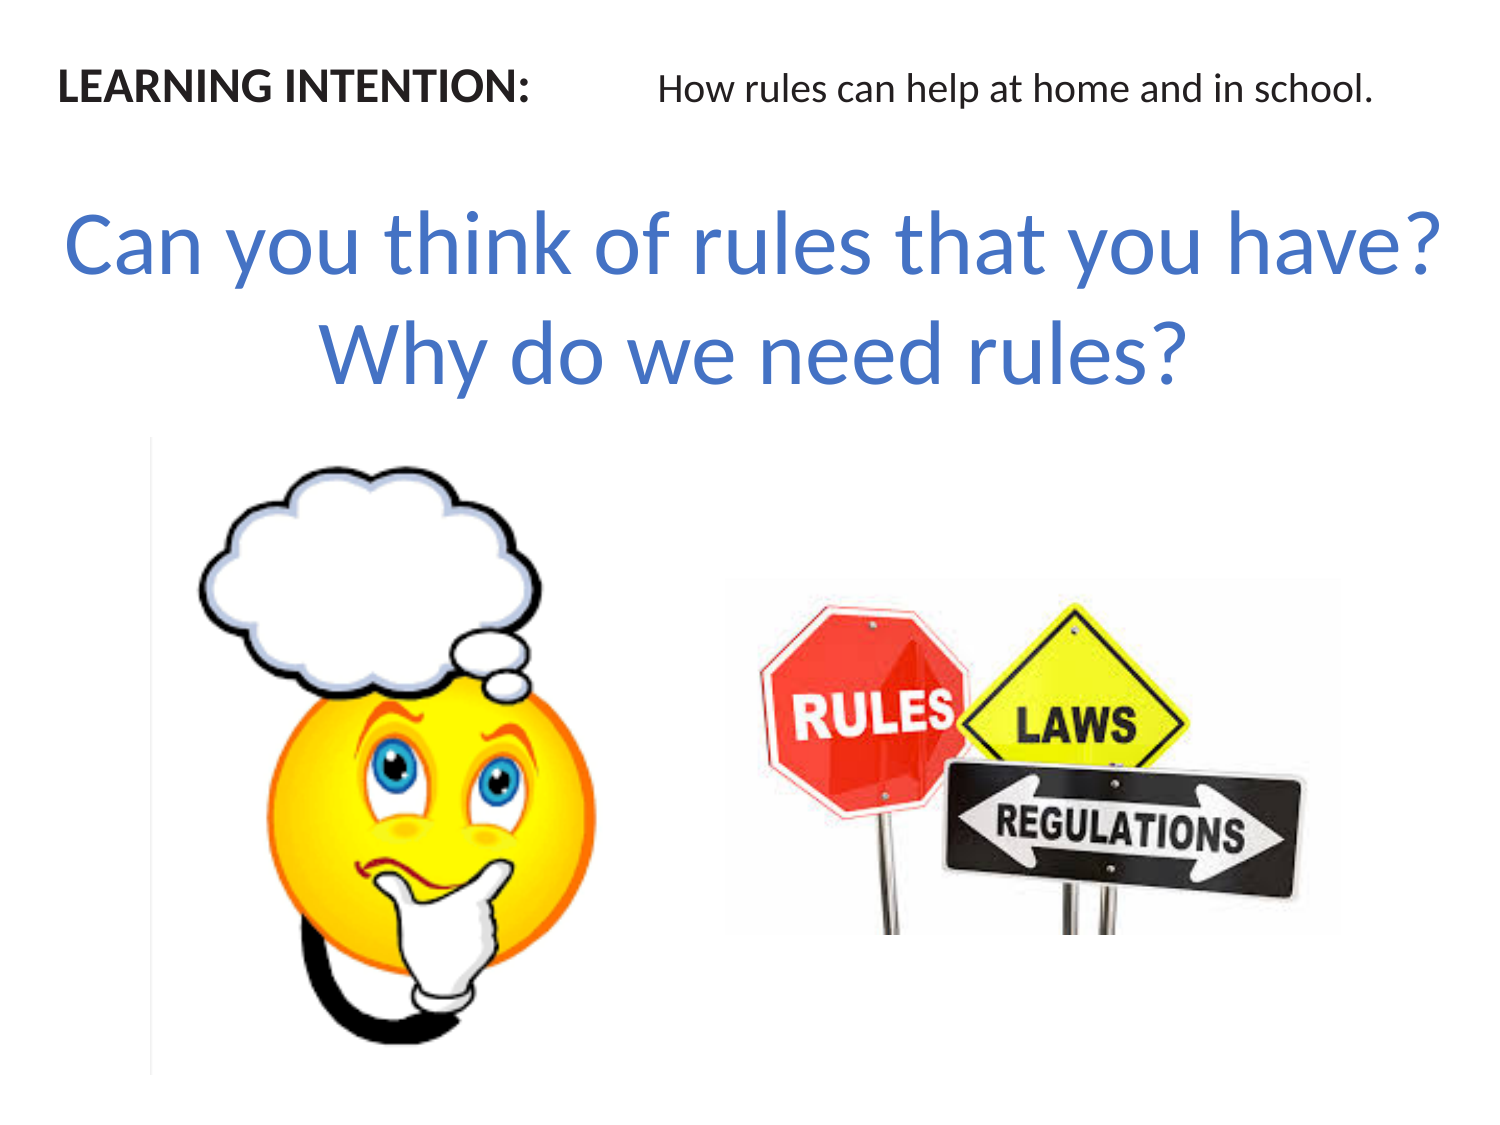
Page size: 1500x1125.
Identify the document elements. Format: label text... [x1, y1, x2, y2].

picture [725, 578, 1341, 935]
picture [149, 437, 642, 1075]
text_box Can you think of rules that you have? Why do we need rules? [49, 175, 1463, 411]
text_box LEARNING INTENTION: How rules can help at home and in school. [42, 70, 1476, 120]
